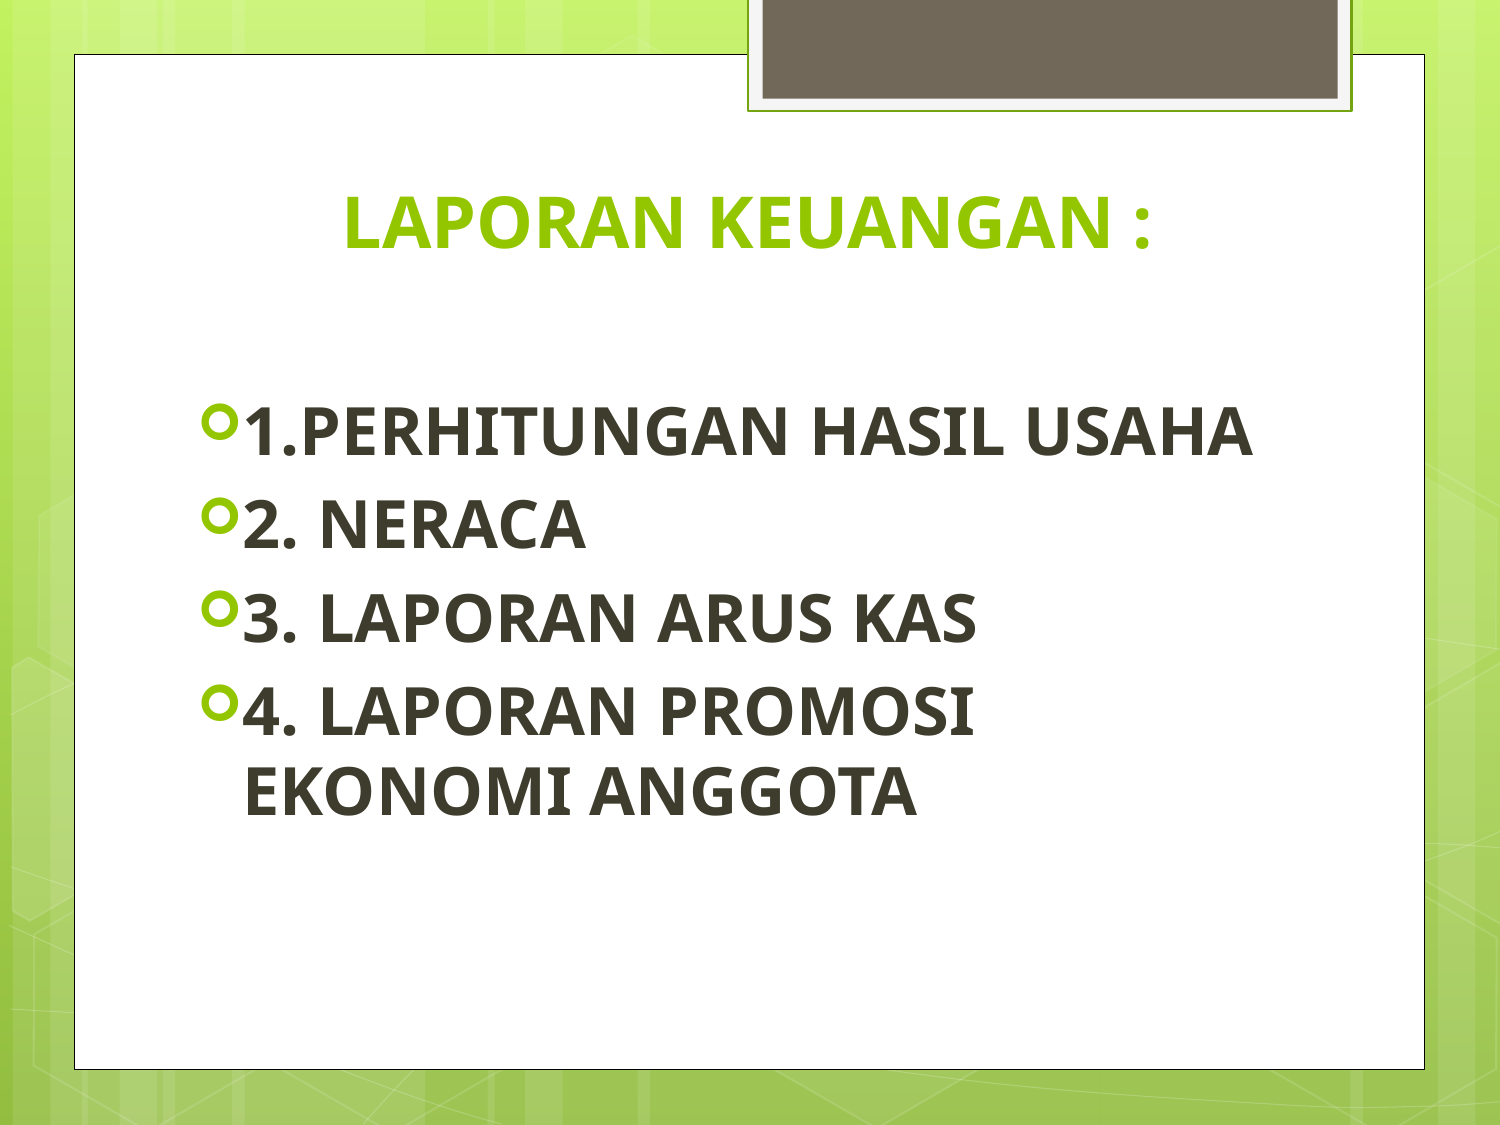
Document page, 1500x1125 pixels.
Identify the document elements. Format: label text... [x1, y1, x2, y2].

list 1.PERHITUNGAN HASIL USAHA 2. NERACA 3. LAPORAN ARUS KAS 4. LAPORAN PROMOSI EKONOMI ANGGOTA [171, 381, 1283, 957]
title LAPORAN KEUANGAN : [171, 168, 1324, 357]
